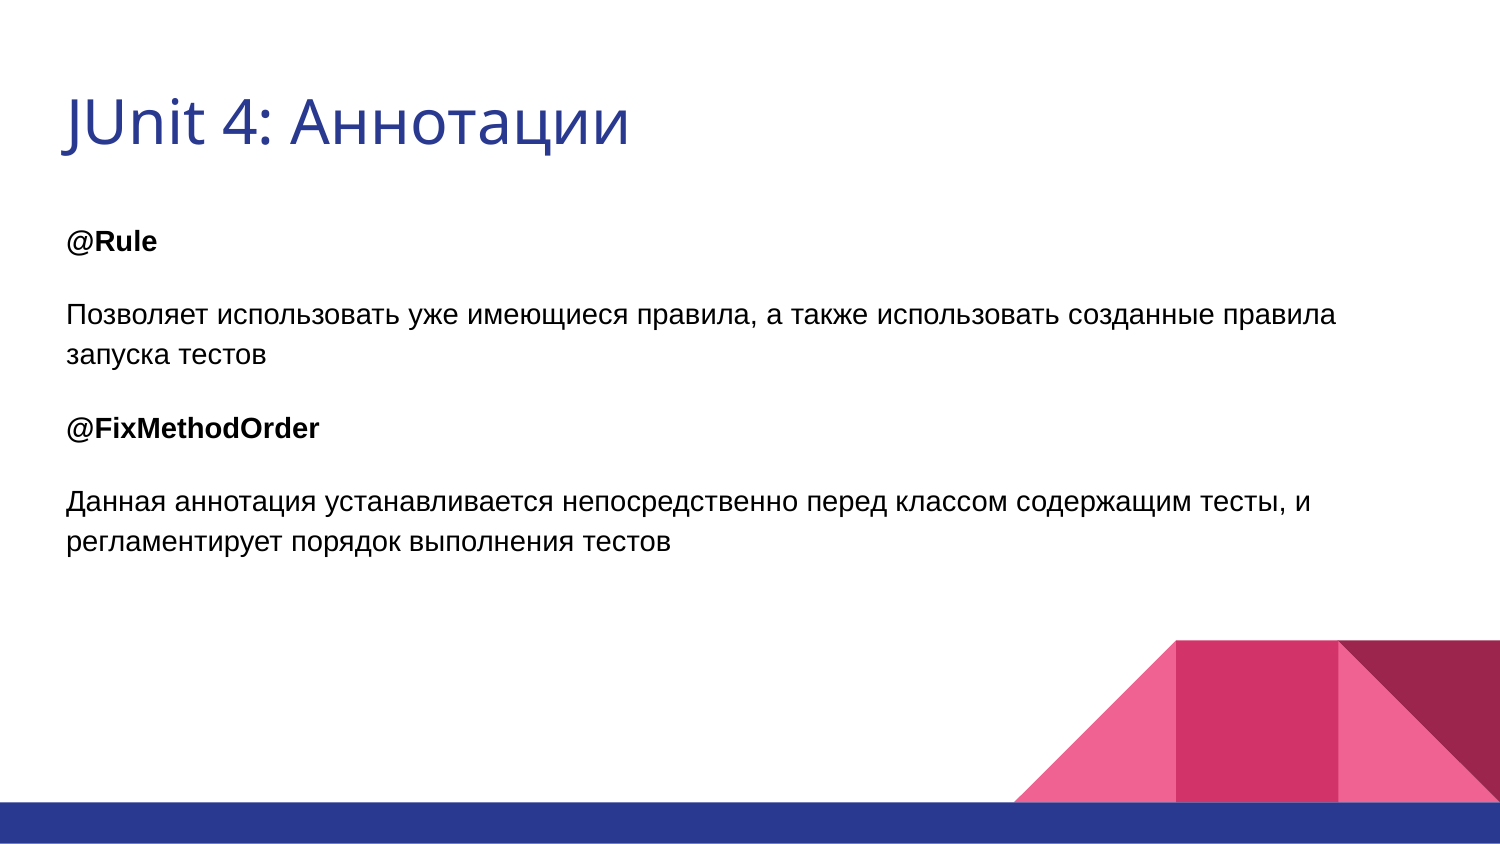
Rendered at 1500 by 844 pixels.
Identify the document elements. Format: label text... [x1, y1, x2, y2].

title JUnit 4: Аннотации [51, 67, 1449, 167]
list @Rule Позволяет использовать уже имеющиеся правила, а также использовать созданные правила запуска тестов @FixMethodOrder Данная аннотация устанавливается непосредственно перед классом содержащим тесты, и регламентирует порядок выполнения тестов [51, 201, 1449, 750]
